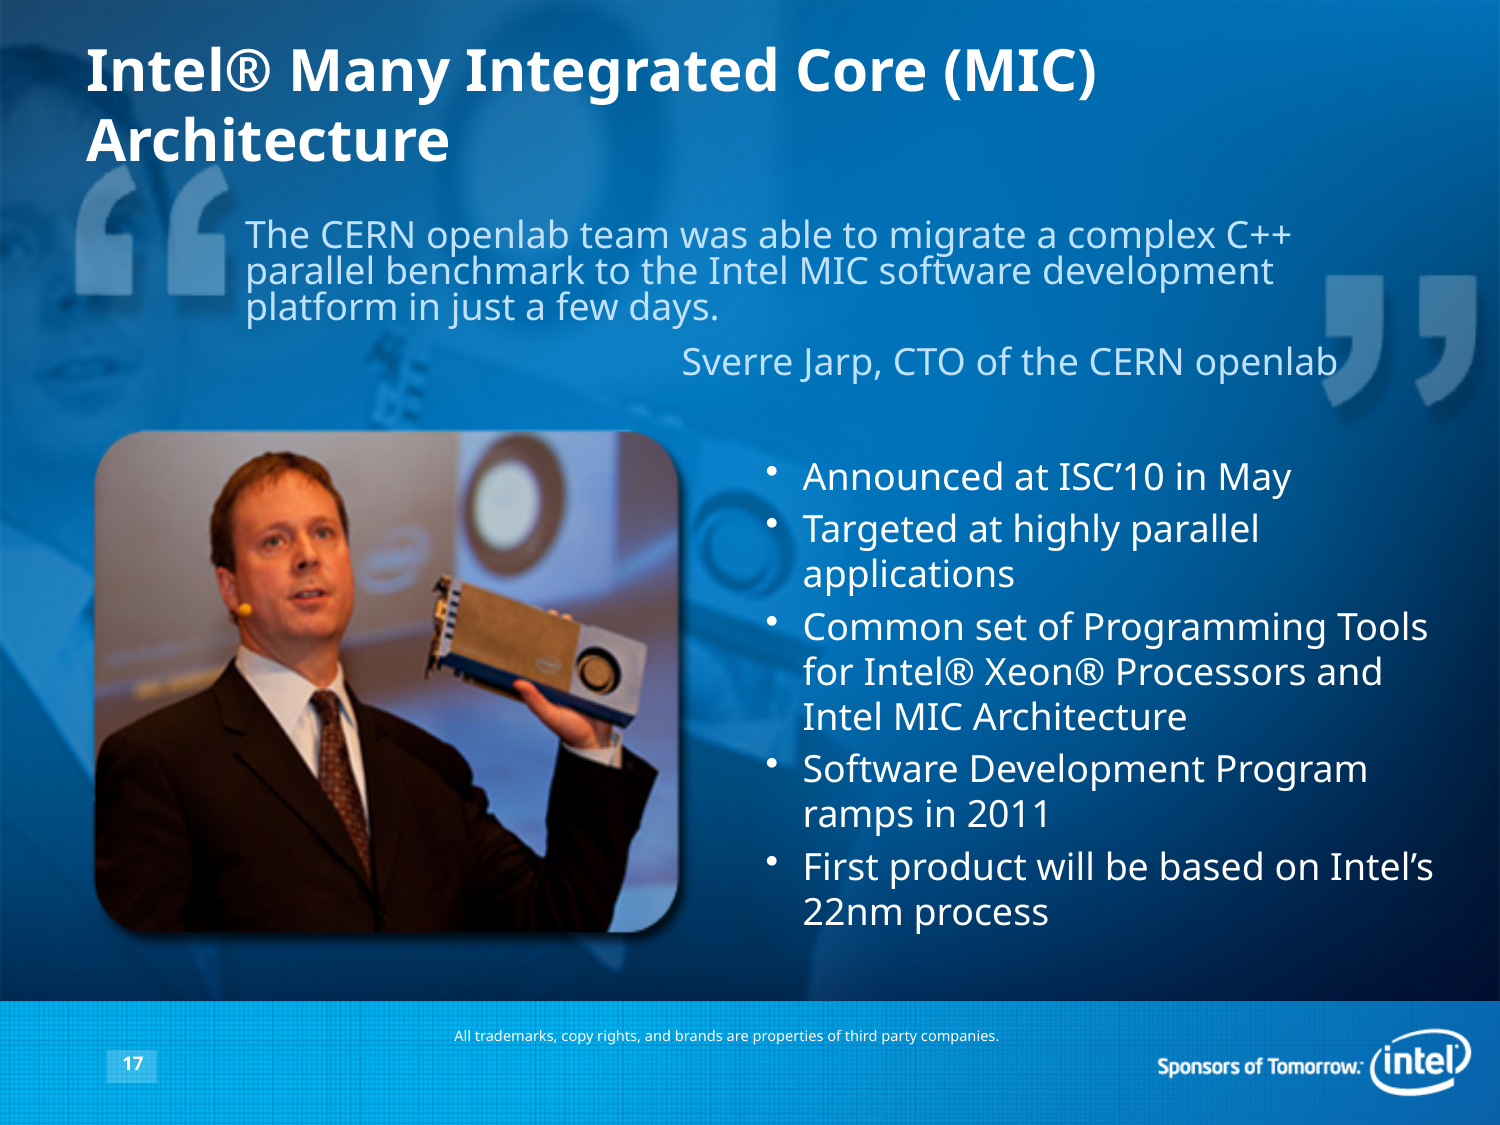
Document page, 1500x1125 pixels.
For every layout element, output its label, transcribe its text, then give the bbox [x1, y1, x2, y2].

list Announced at ISC’10 in May Targeted at highly parallel applications Common set of Programming Tools for Intel® Xeon® Processors and Intel MIC Architecture Software Development Program ramps in 2011 First product will be based on Intel’s 22nm process [765, 452, 1471, 880]
picture [0, 0, 1500, 1125]
text_box The CERN openlab team was able to migrate a complex C++ parallel benchmark to the Intel MIC software development platform in just a few days. Sverre Jarp, CTO of the CERN openlab [230, 212, 1358, 390]
title Intel® Many Integrated Core (MIC) Architecture [86, 32, 1400, 179]
text_box All trademarks, copy rights, and brands are properties of third party companies. [429, 1024, 1036, 1050]
